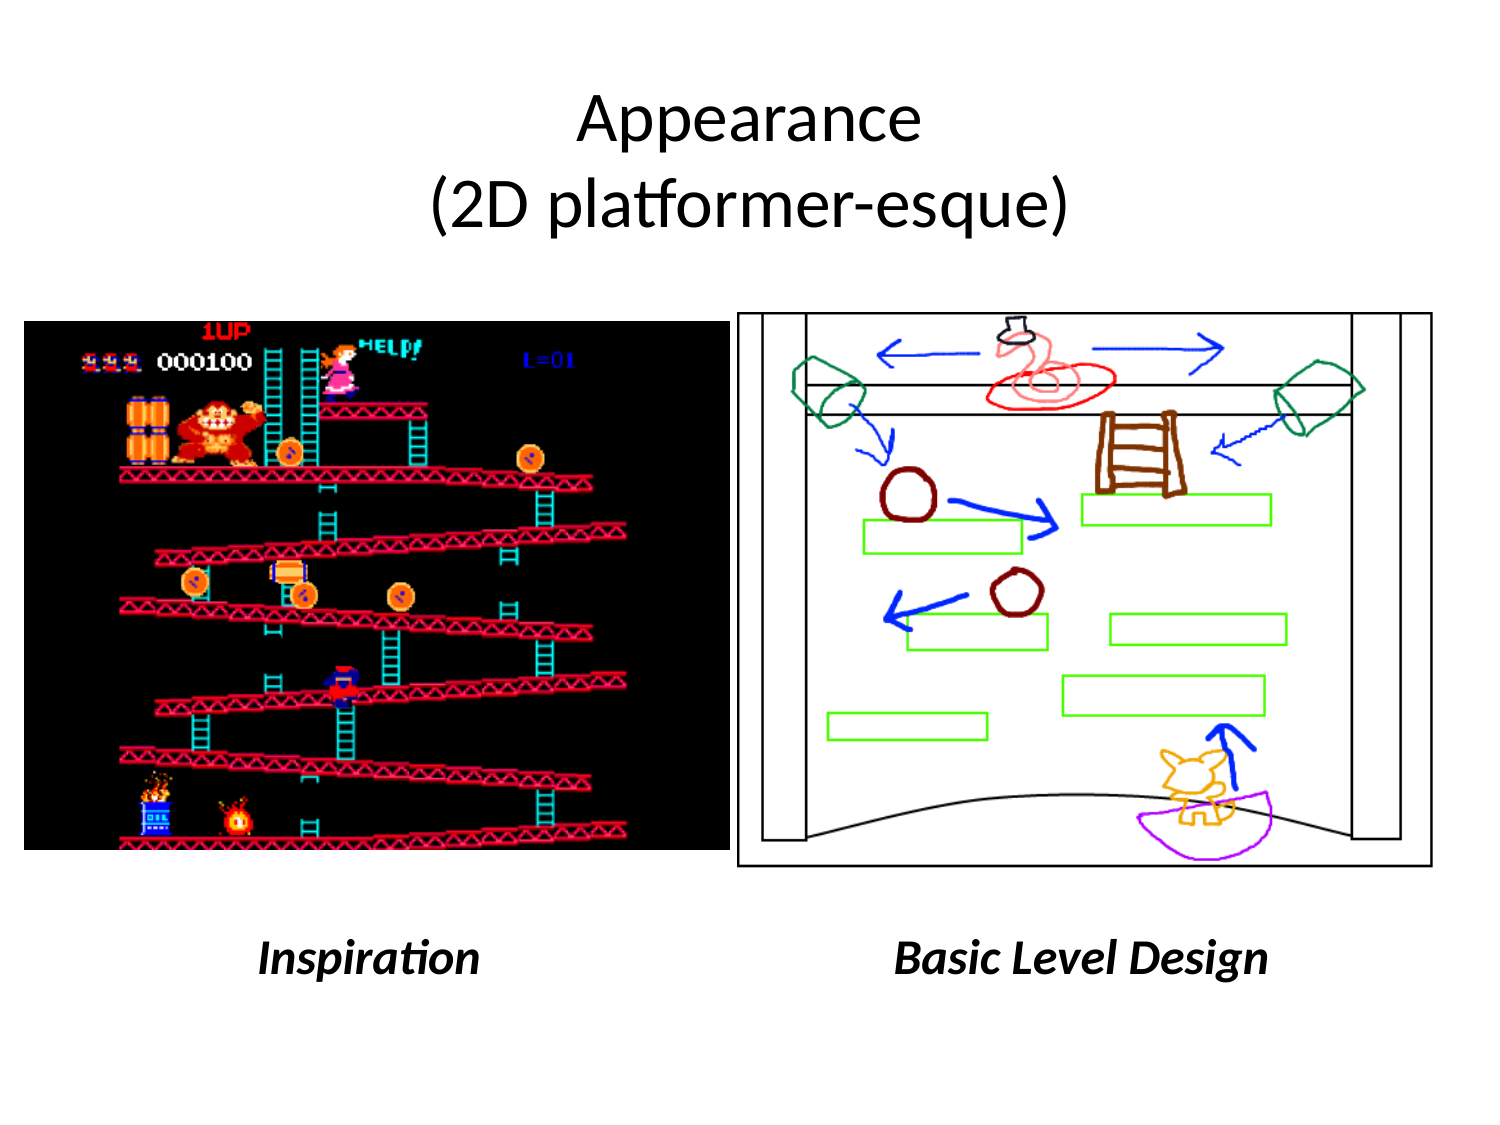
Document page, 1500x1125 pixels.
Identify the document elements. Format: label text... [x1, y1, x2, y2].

title Appearance (2D platformer-esque) [75, 62, 1425, 250]
list Basic Level Design [750, 887, 1413, 993]
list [737, 312, 1439, 870]
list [24, 321, 730, 851]
list Inspiration [37, 887, 701, 993]
